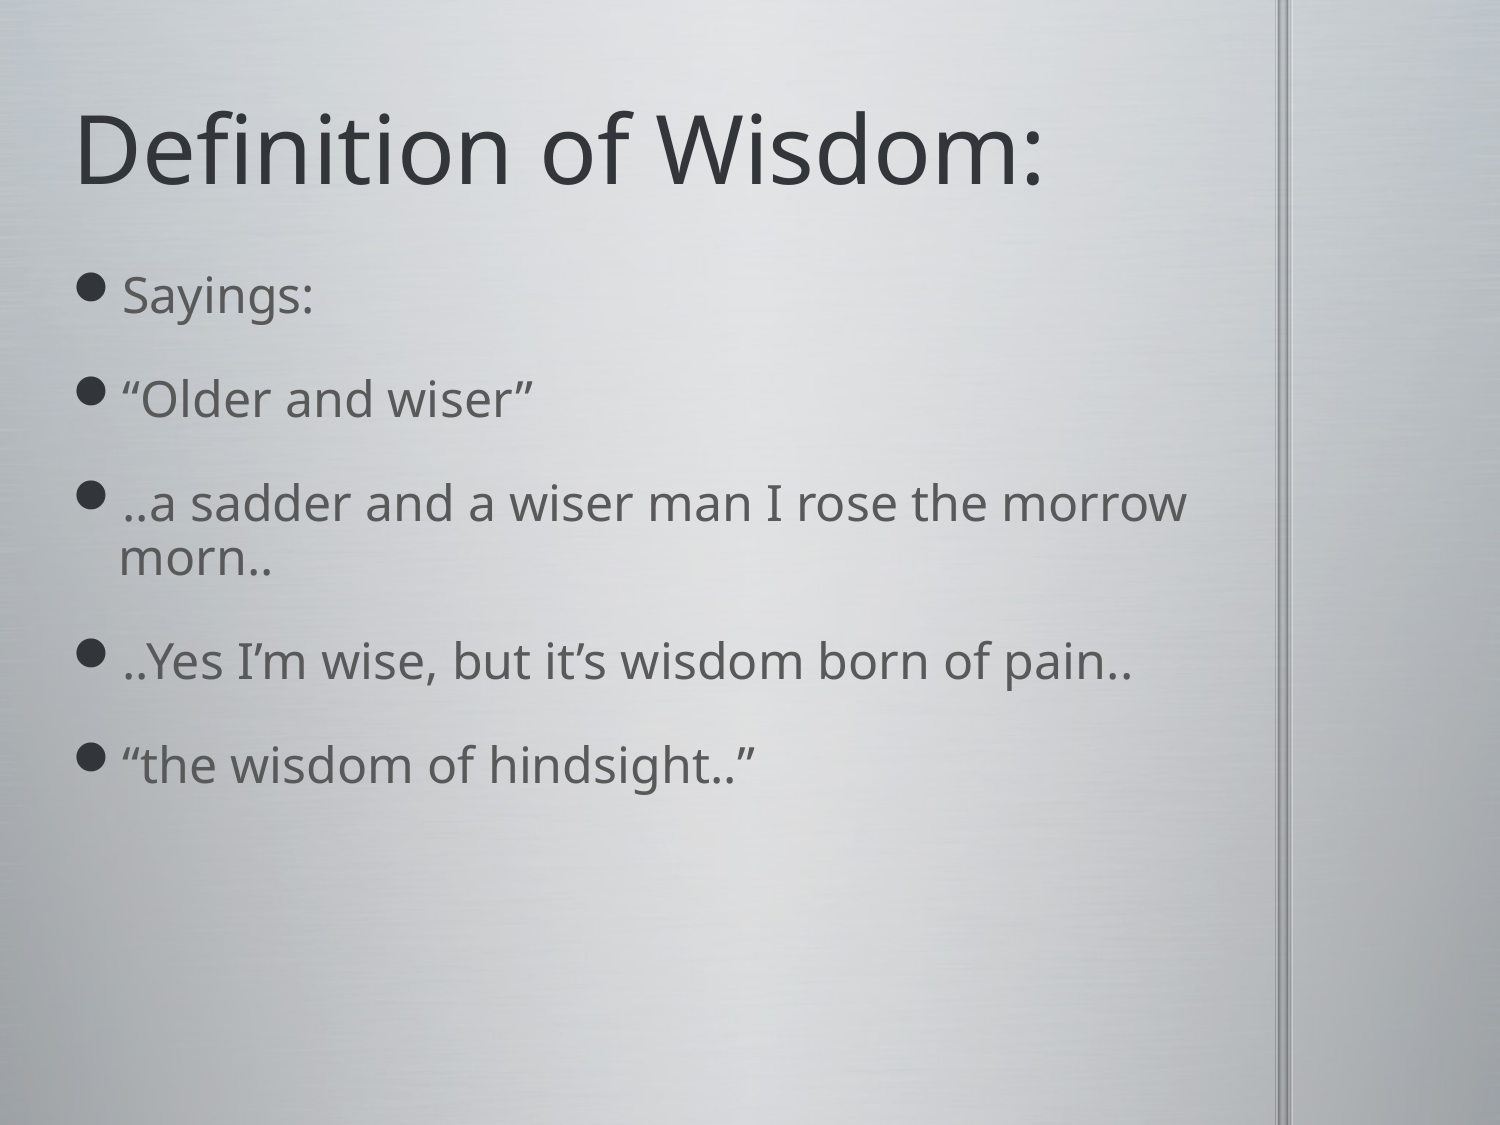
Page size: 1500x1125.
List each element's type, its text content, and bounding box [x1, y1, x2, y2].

title Definition of Wisdom: [57, 86, 1220, 207]
list Sayings: “Older and wiser” ..a sadder and a wiser man I rose the morrow morn.. ..Yes I’m wise, but it’s wisdom born of pain.. “the wisdom of hindsight..” [57, 262, 1220, 1005]
picture [0, 0, 1500, 1125]
